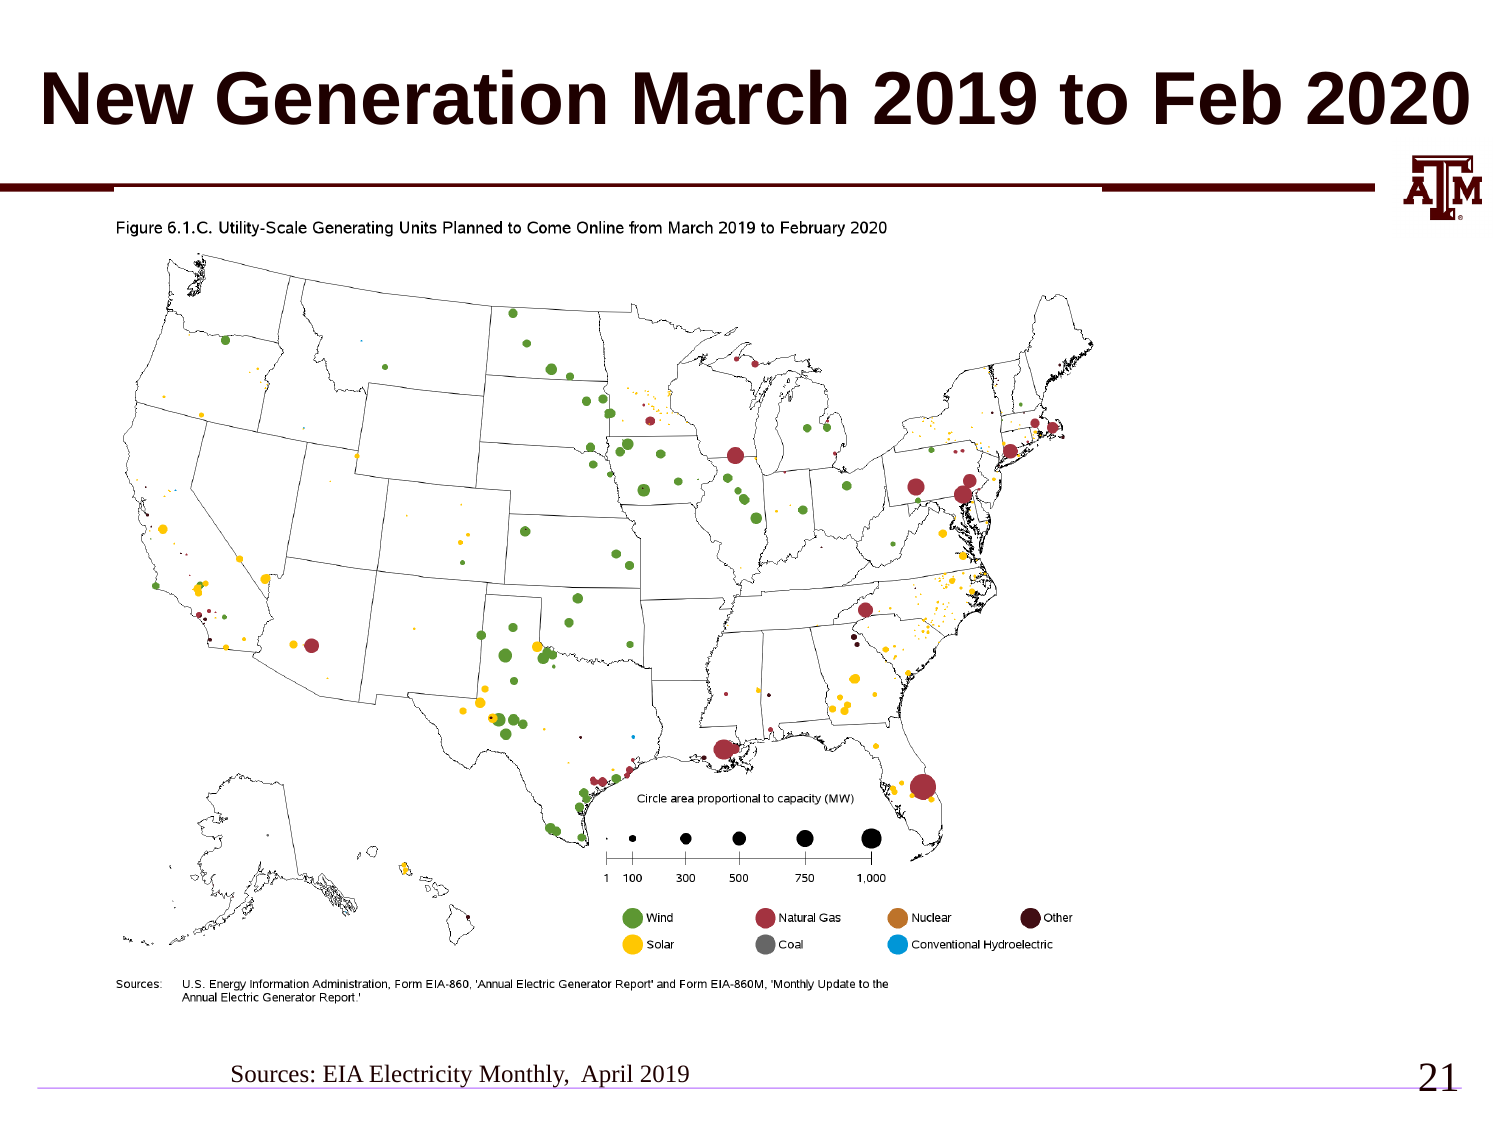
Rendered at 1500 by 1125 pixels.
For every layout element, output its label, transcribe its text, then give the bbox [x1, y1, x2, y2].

text_box Sources: EIA Electricity Monthly, April 2019 [215, 1050, 706, 1095]
title New Generation March 2019 to Feb 2020 [24, 12, 1500, 188]
slide_number 20 [1162, 1037, 1476, 1113]
picture [1392, 188, 1493, 238]
picture [113, 187, 1102, 1011]
